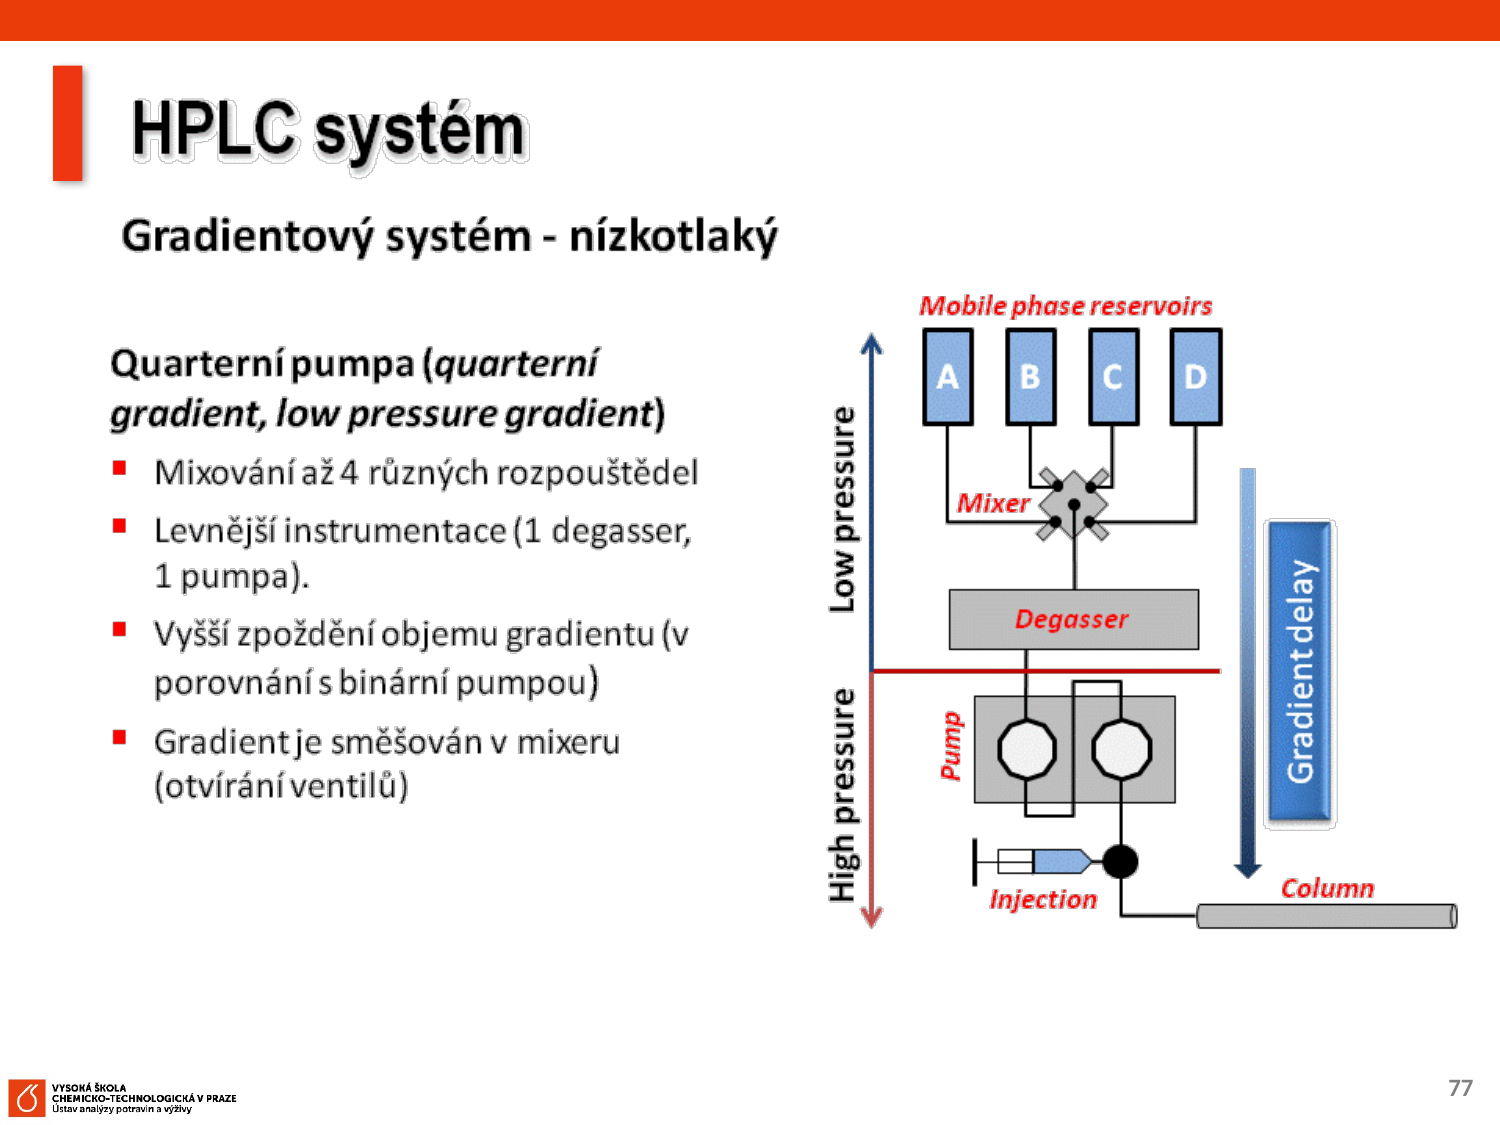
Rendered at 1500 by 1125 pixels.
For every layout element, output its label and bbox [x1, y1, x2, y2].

picture [0, 1071, 244, 1125]
picture [82, 57, 1483, 951]
